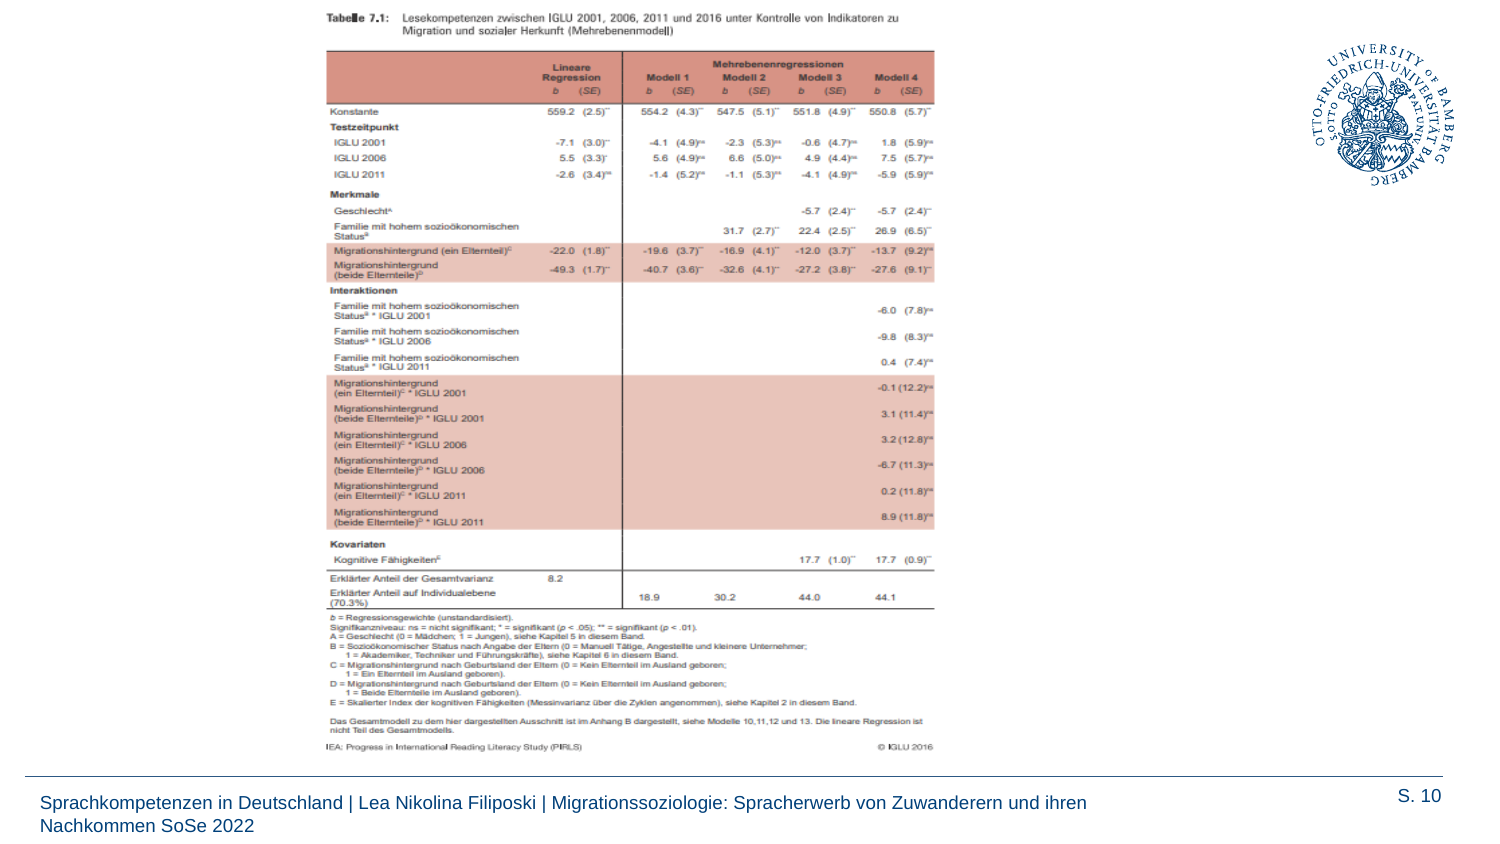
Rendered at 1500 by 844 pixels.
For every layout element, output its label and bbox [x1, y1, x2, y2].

picture [277, 0, 987, 765]
